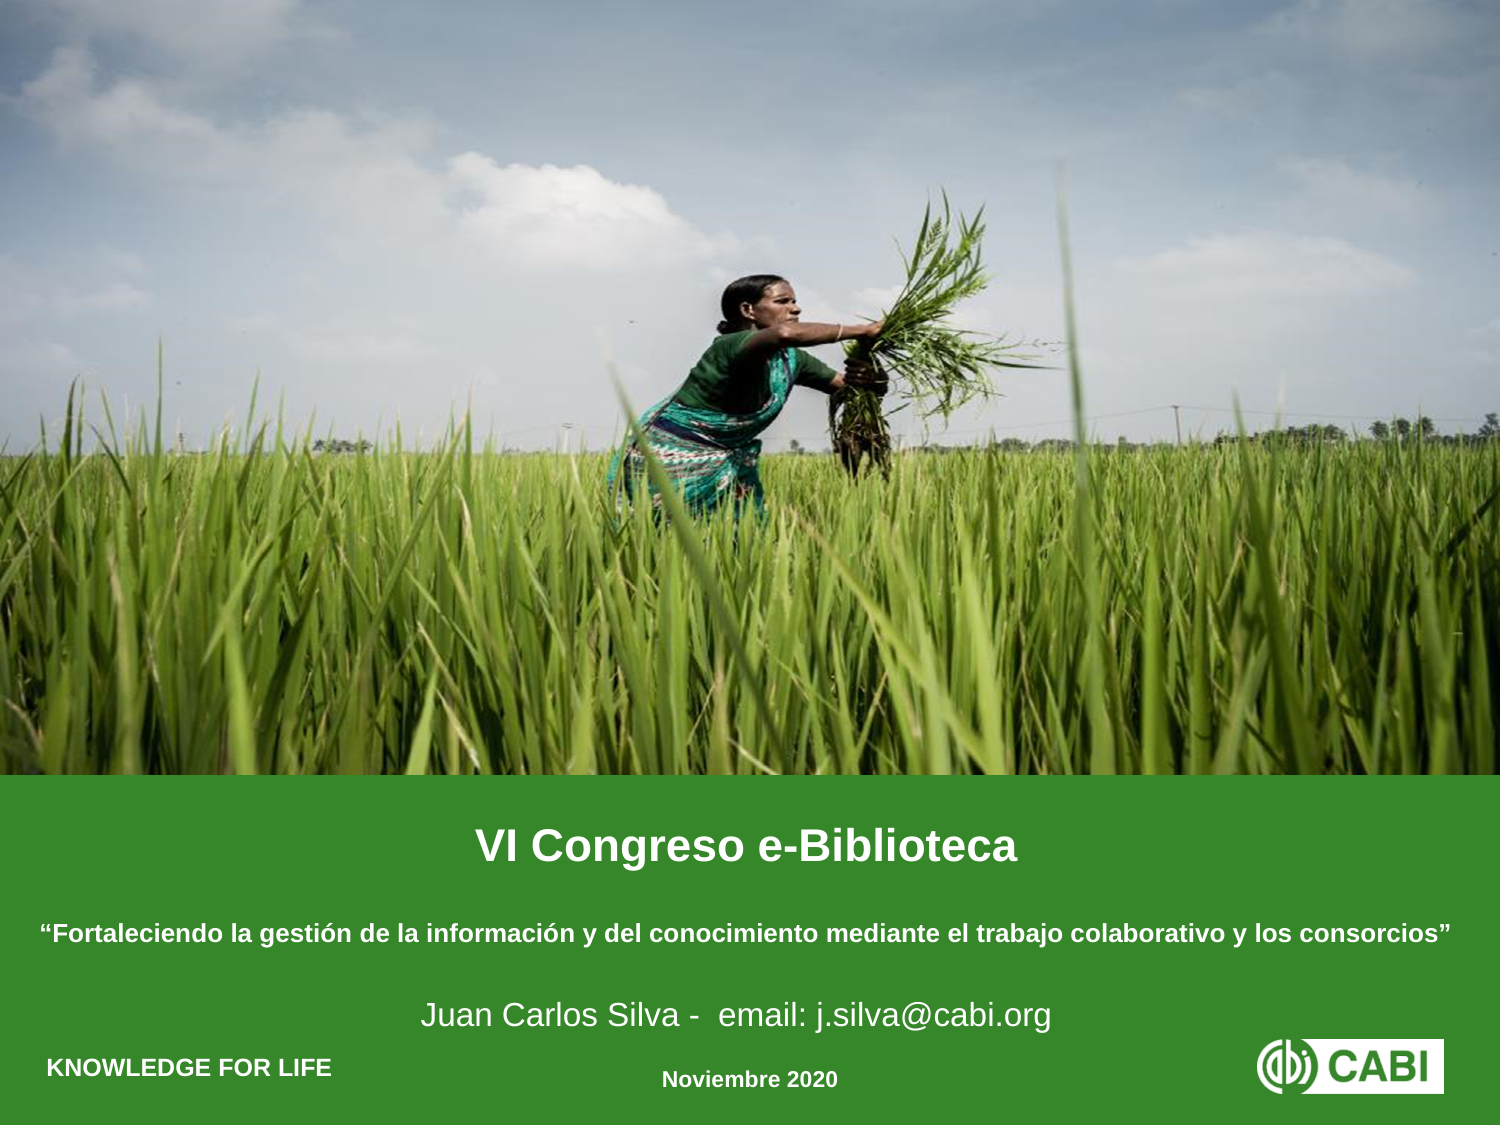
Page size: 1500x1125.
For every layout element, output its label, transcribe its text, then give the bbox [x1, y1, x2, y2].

text_box Juan Carlos Silva - email: j.silva@cabi.org [405, 986, 1095, 1041]
picture [1257, 1039, 1444, 1094]
text_box Noviembre 2020 [620, 1057, 880, 1100]
picture [0, 0, 1500, 776]
subtitle VI Congreso e-Biblioteca “Fortaleciendo la gestión de la información y del conocimiento mediante el trabajo colaborativo y los consorcios” [14, 797, 1479, 967]
